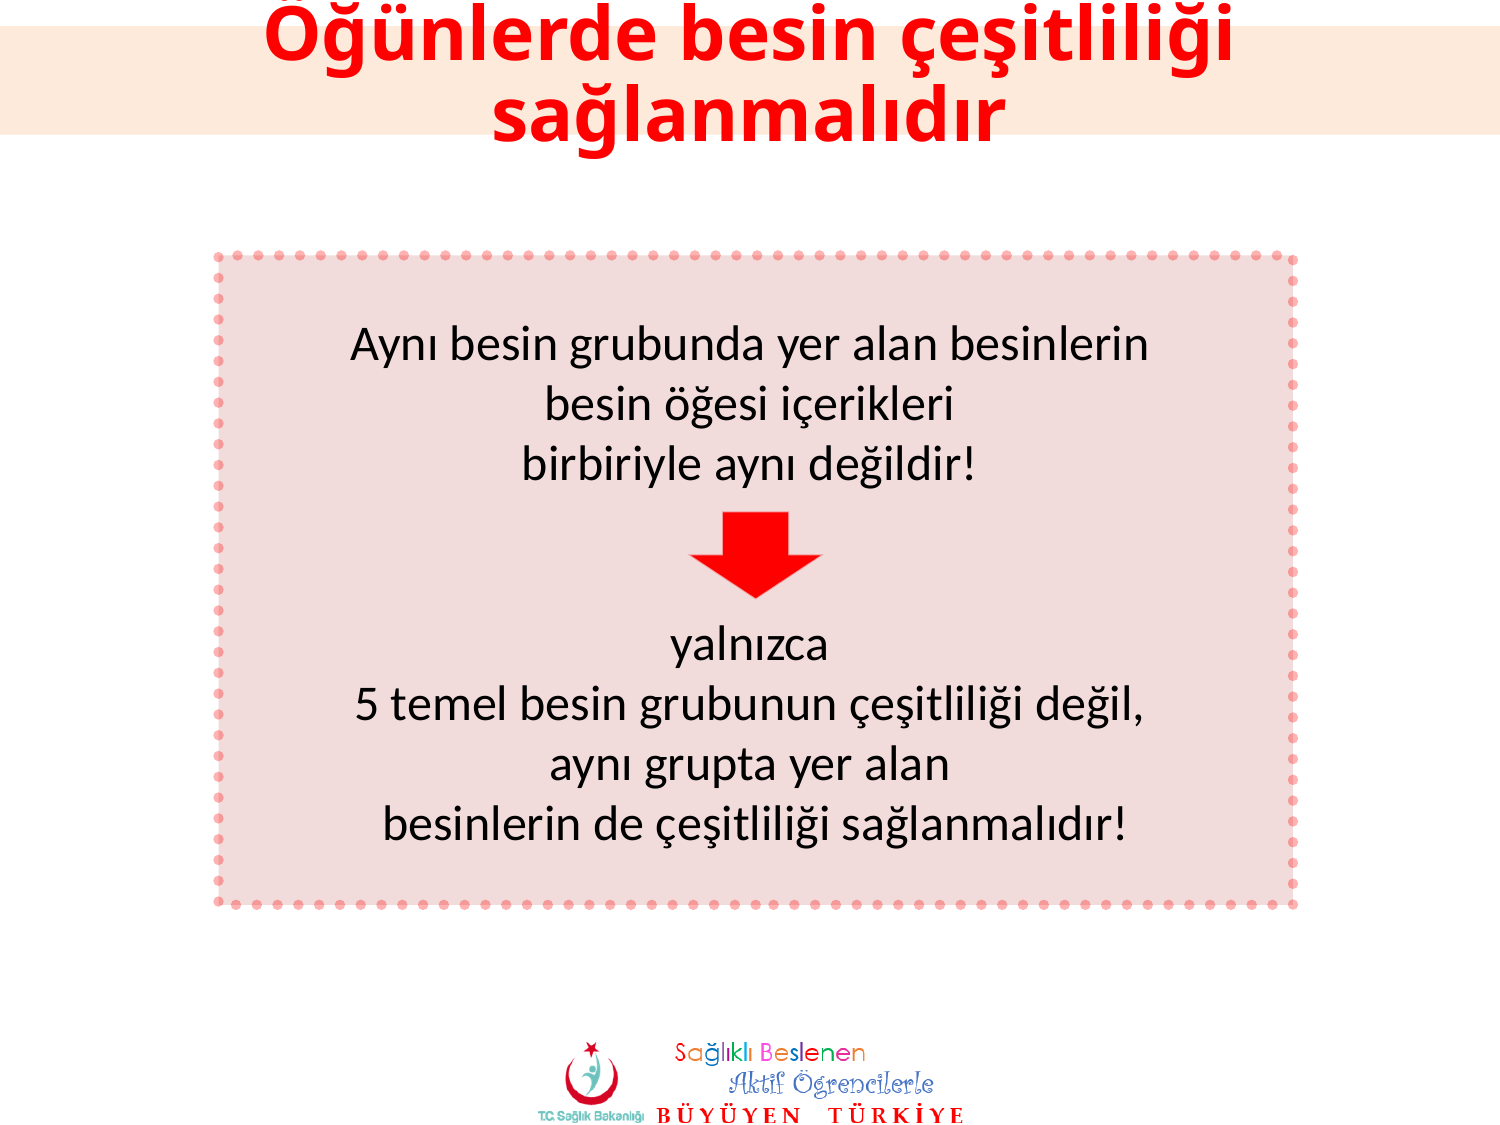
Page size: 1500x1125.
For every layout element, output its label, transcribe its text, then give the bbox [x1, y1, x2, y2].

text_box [218, 255, 1294, 906]
text_box Öğünlerde besin çeşitliliği sağlanmalıdır [0, 26, 1500, 135]
picture [537, 1039, 963, 1123]
